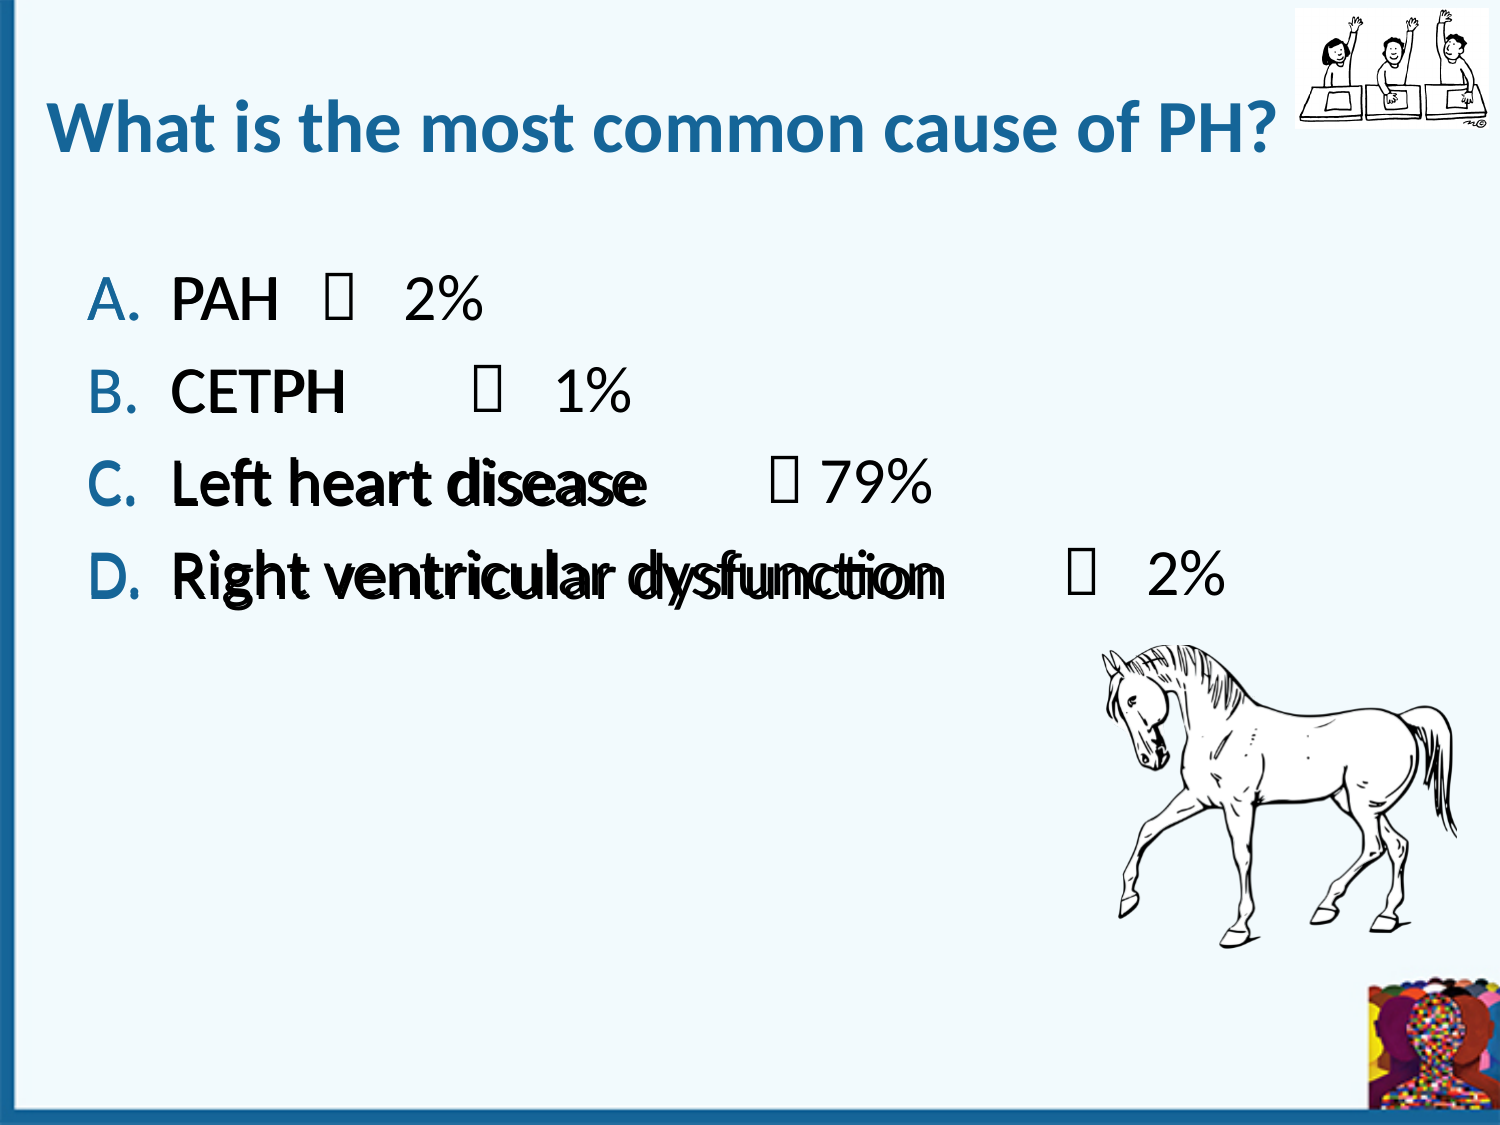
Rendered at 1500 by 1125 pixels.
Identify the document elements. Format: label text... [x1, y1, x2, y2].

text_box PAH  2% CETPH  1% Left heart disease  79% Right ventricular dysfunction  2% [72, 247, 1423, 635]
title What is the most common cause of PH? [31, 34, 1382, 222]
list PAH CETPH Left heart disease Right ventricular dysfunction [72, 635, 1423, 999]
picture [0, 0, 1500, 1125]
